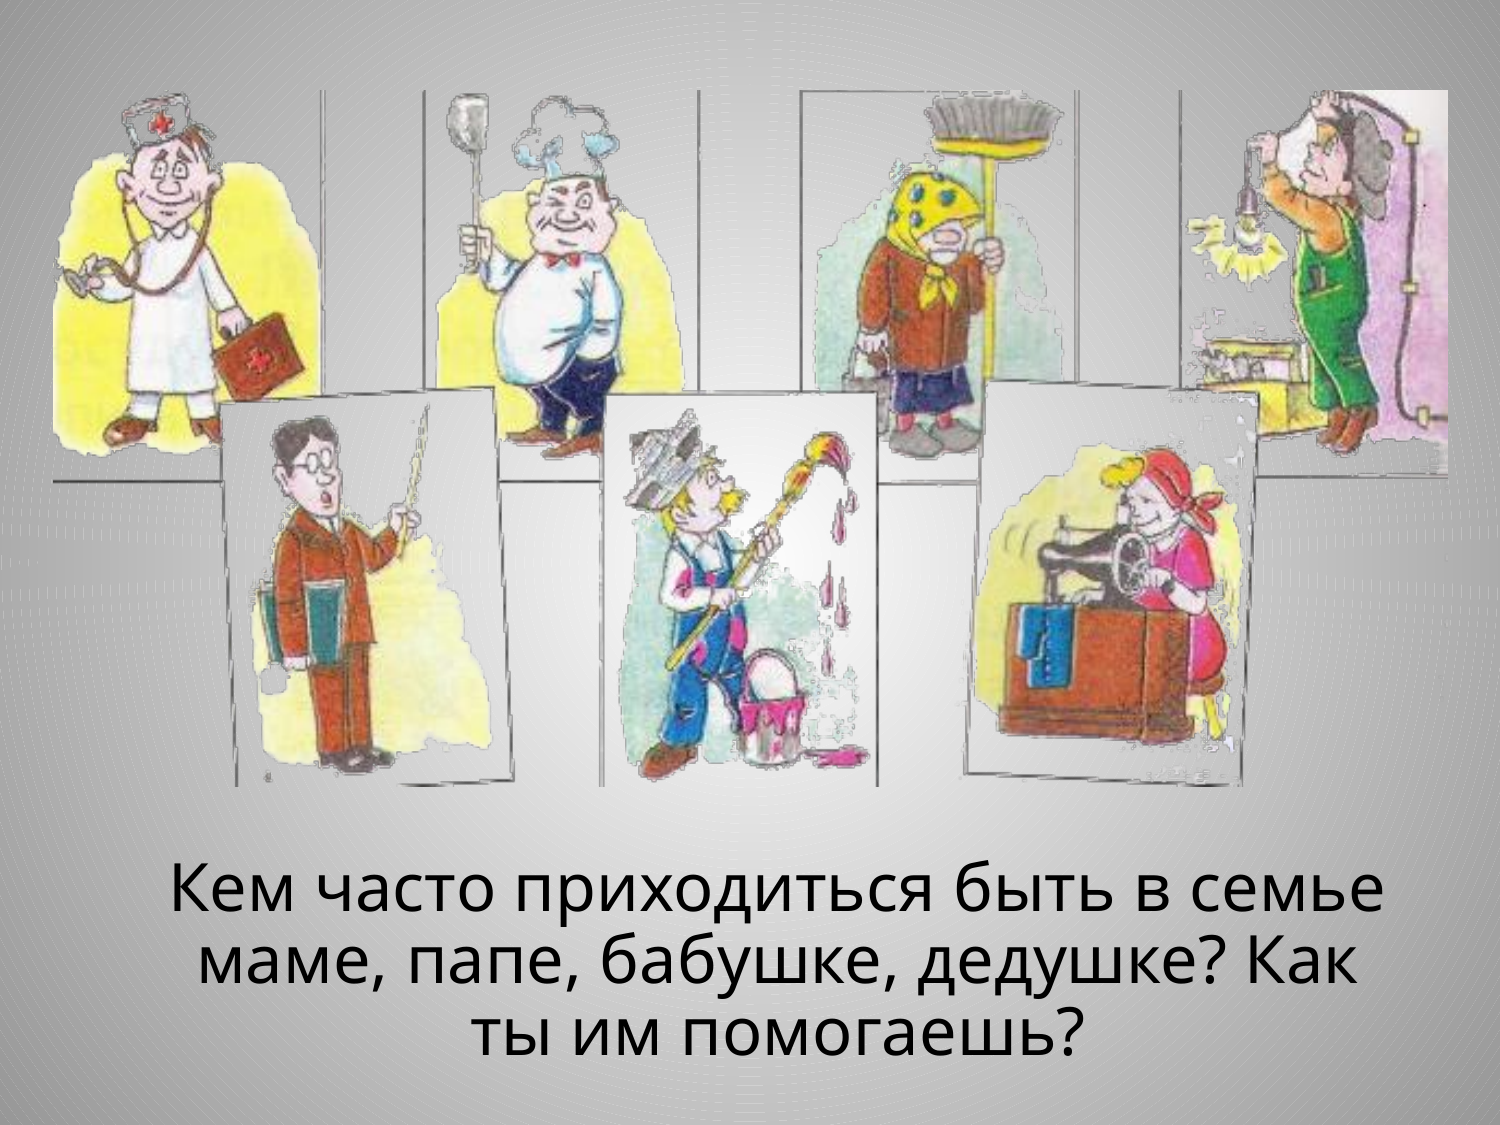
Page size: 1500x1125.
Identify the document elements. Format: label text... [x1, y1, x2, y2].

picture [52, 89, 1448, 788]
list Кем часто приходиться быть в семье маме, папе, бабушке, дедушке? Как ты им помогаешь? [75, 846, 1425, 1090]
